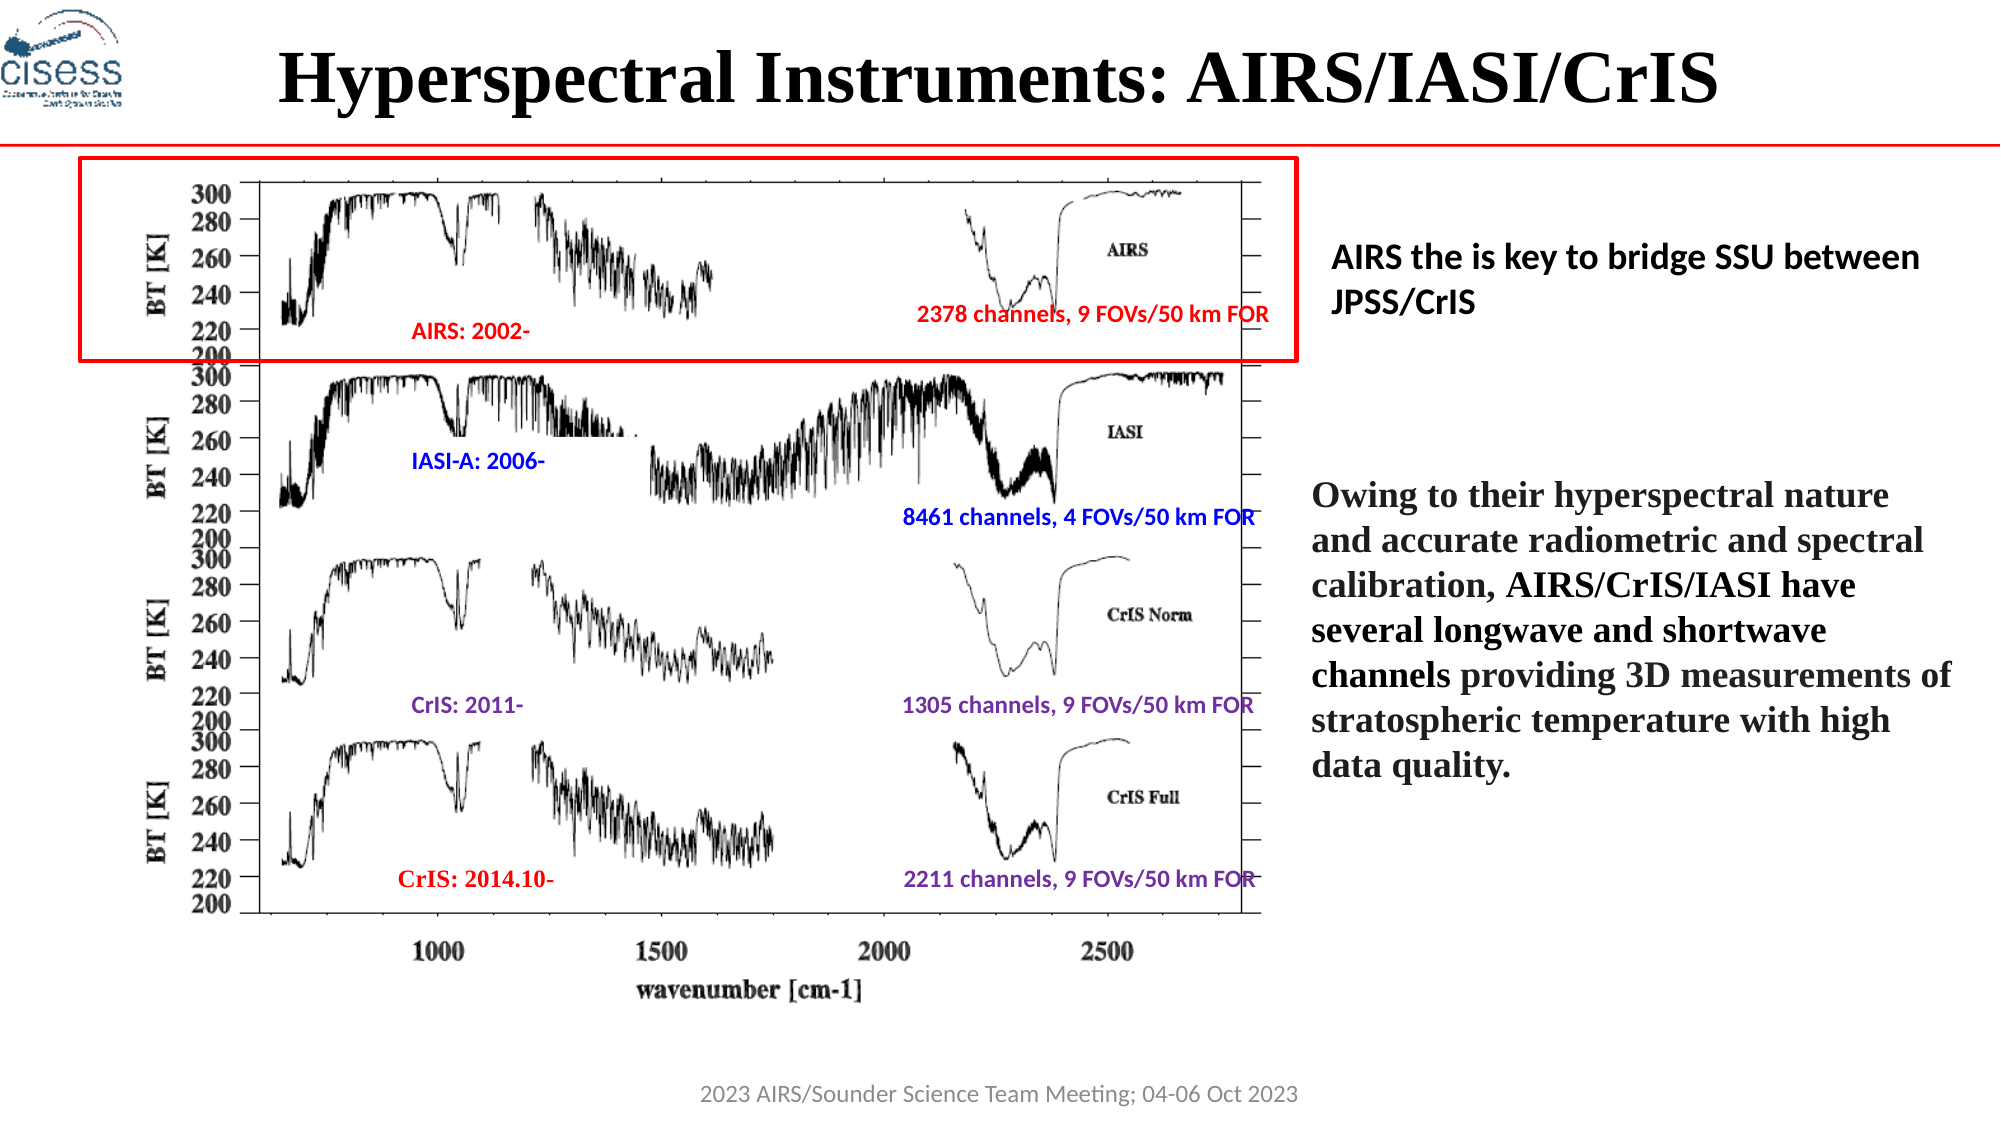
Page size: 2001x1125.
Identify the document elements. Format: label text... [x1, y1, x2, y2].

text_box AIRS the is key to bridge SSU between JPSS/CrIS [1317, 224, 1975, 330]
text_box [123, 176, 1312, 1024]
title Hyperspectral Instruments: AIRS/IASI/CrIS [99, 0, 1900, 146]
text_box [78, 156, 1299, 363]
picture [0, 7, 99, 110]
text_box Owing to their hyperspectral nature and accurate radiometric and spectral calibration, AIRS/CrIS/IASI have several longwave and shortwave channels providing 3D measurements of stratospheric temperature with high data quality. [1317, 462, 1975, 793]
footer 2023 AIRS/Sounder Science Team Meeting; 04-06 Oct 2023 [683, 1062, 1317, 1123]
